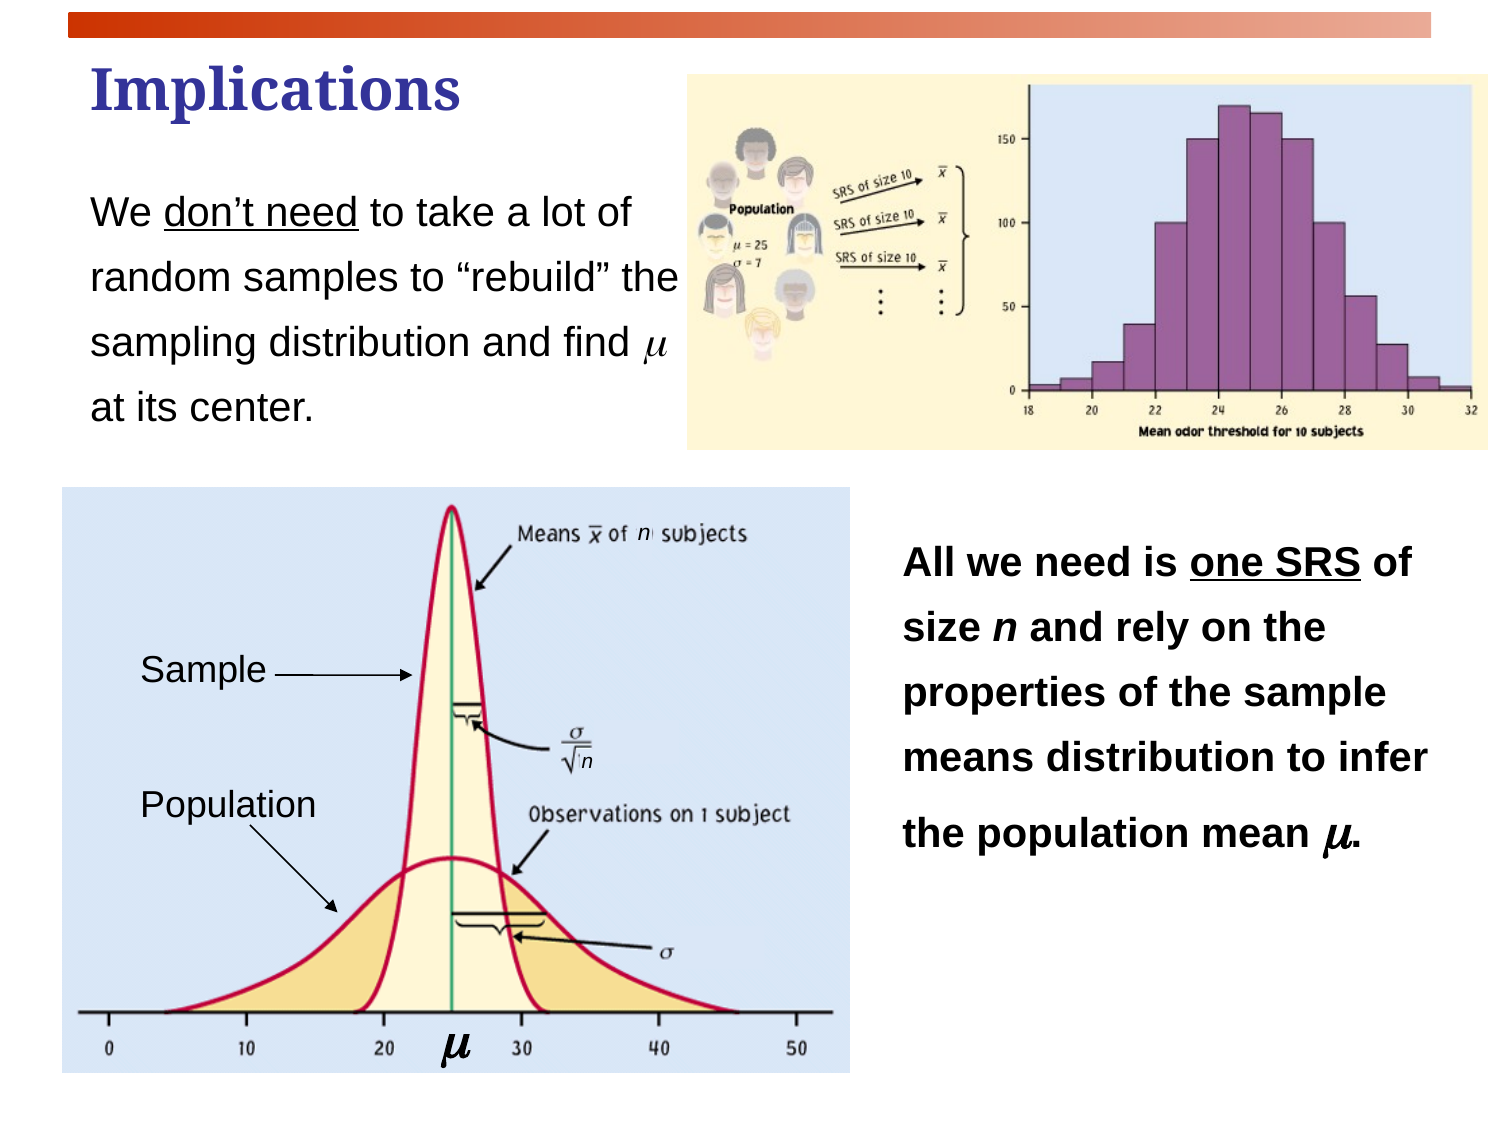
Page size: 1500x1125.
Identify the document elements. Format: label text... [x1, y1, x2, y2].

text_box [62, 487, 1451, 1076]
title Implications [75, 37, 1425, 162]
picture [687, 74, 1488, 451]
list We don’t need to take a lot of random samples to “rebuild” the sampling distribution and find m at its center. [75, 162, 682, 450]
